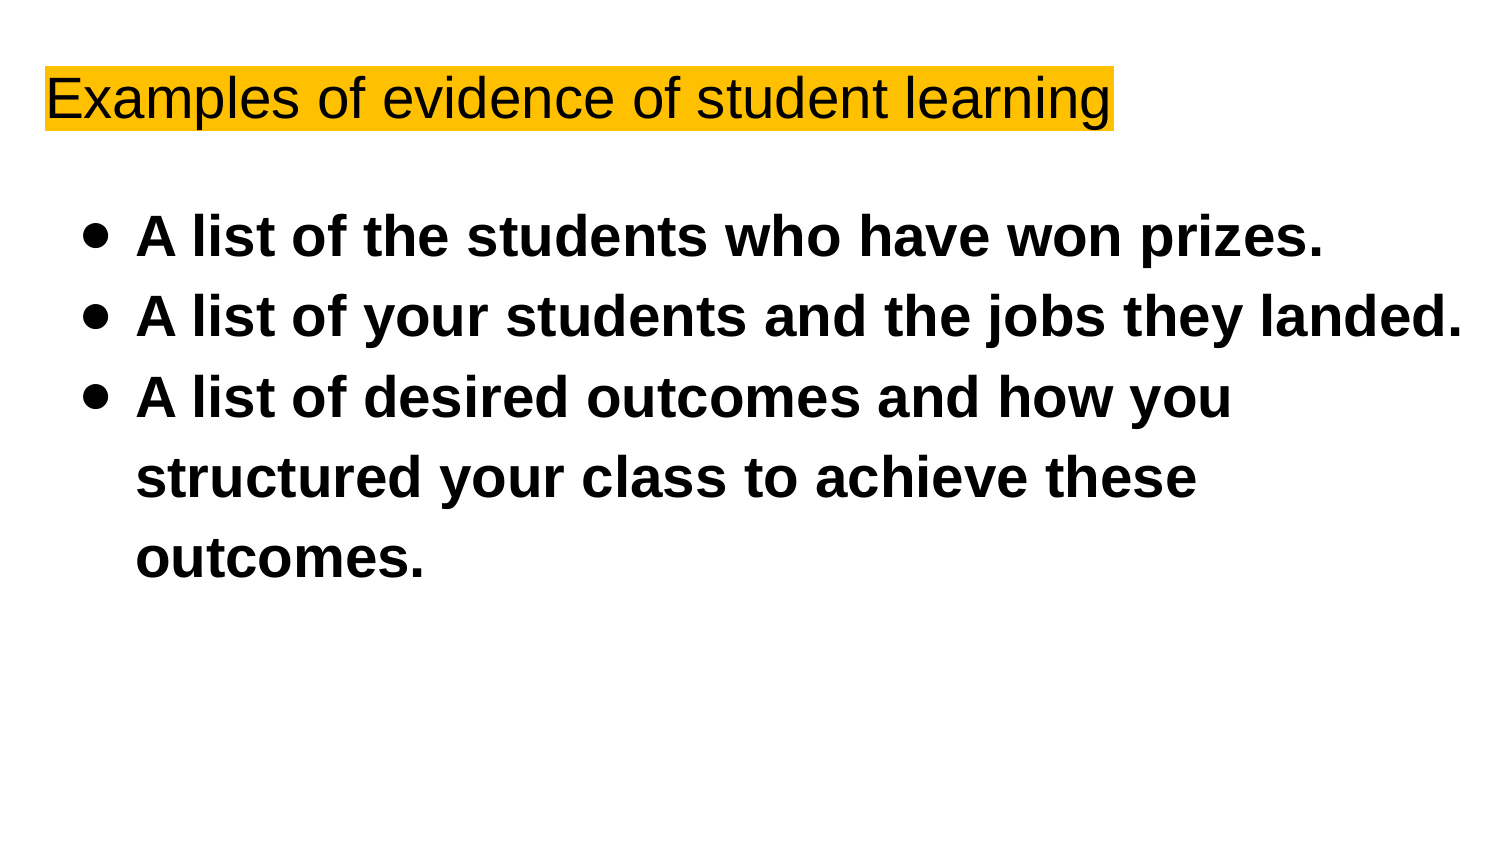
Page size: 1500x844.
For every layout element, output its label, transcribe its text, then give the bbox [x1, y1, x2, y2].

text_box A list of the students who have won prizes. A list of your students and the jobs they landed. A list of desired outcomes and how you structured your class to achieve these outcomes. [44, 172, 1480, 519]
title Examples of evidence of student learning [30, 45, 1428, 120]
